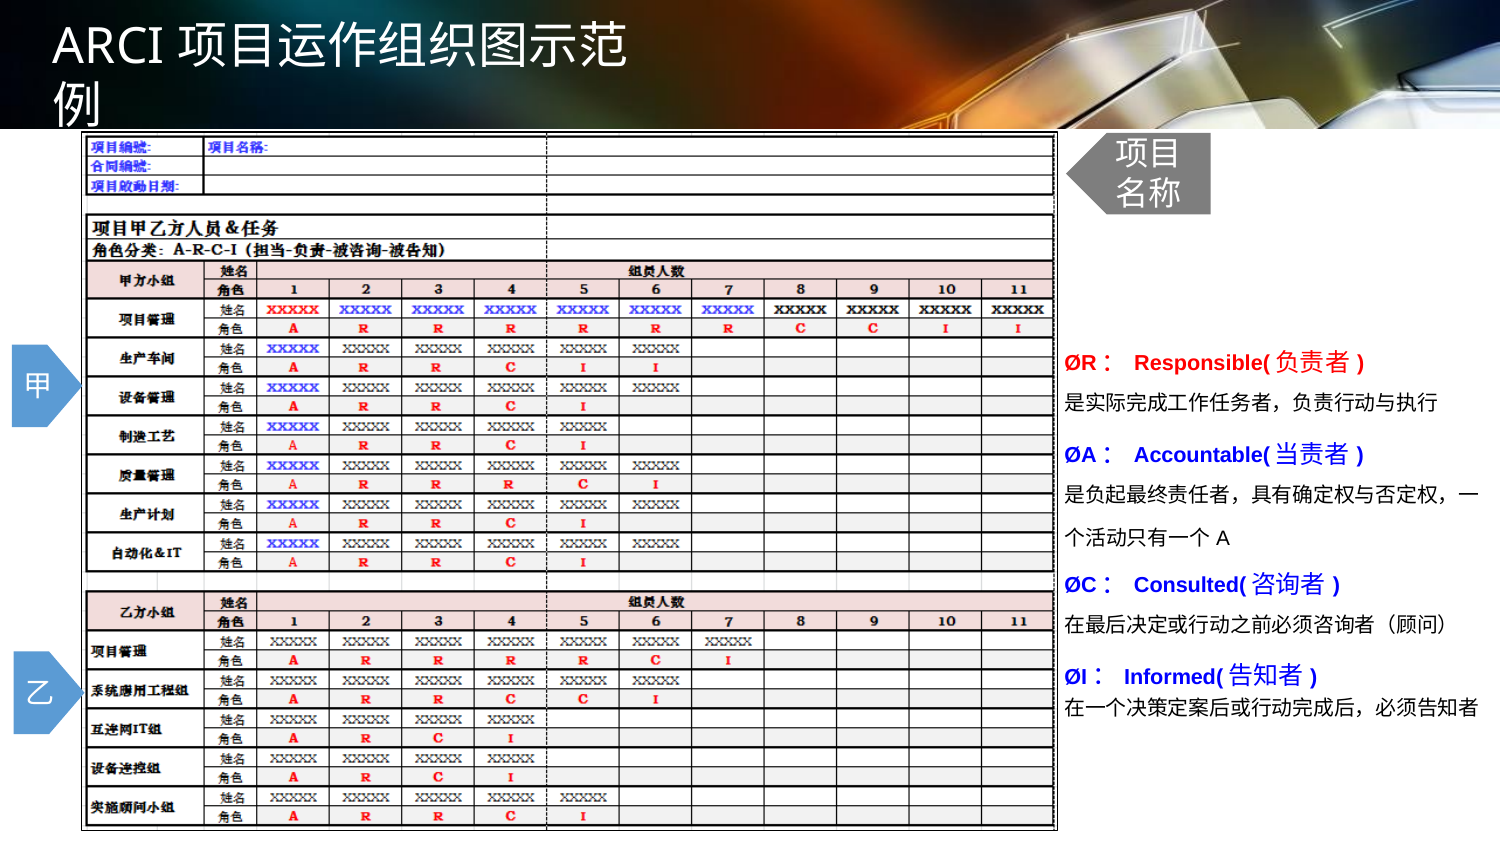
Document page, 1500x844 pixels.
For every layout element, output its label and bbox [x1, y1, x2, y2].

title [50, 11, 659, 155]
table_header [1043, 336, 1500, 383]
picture [0, 0, 363, 129]
picture [374, 0, 1500, 129]
text_box [11, 131, 1058, 831]
table_cell [1043, 383, 1500, 724]
text_box [1065, 130, 1211, 215]
